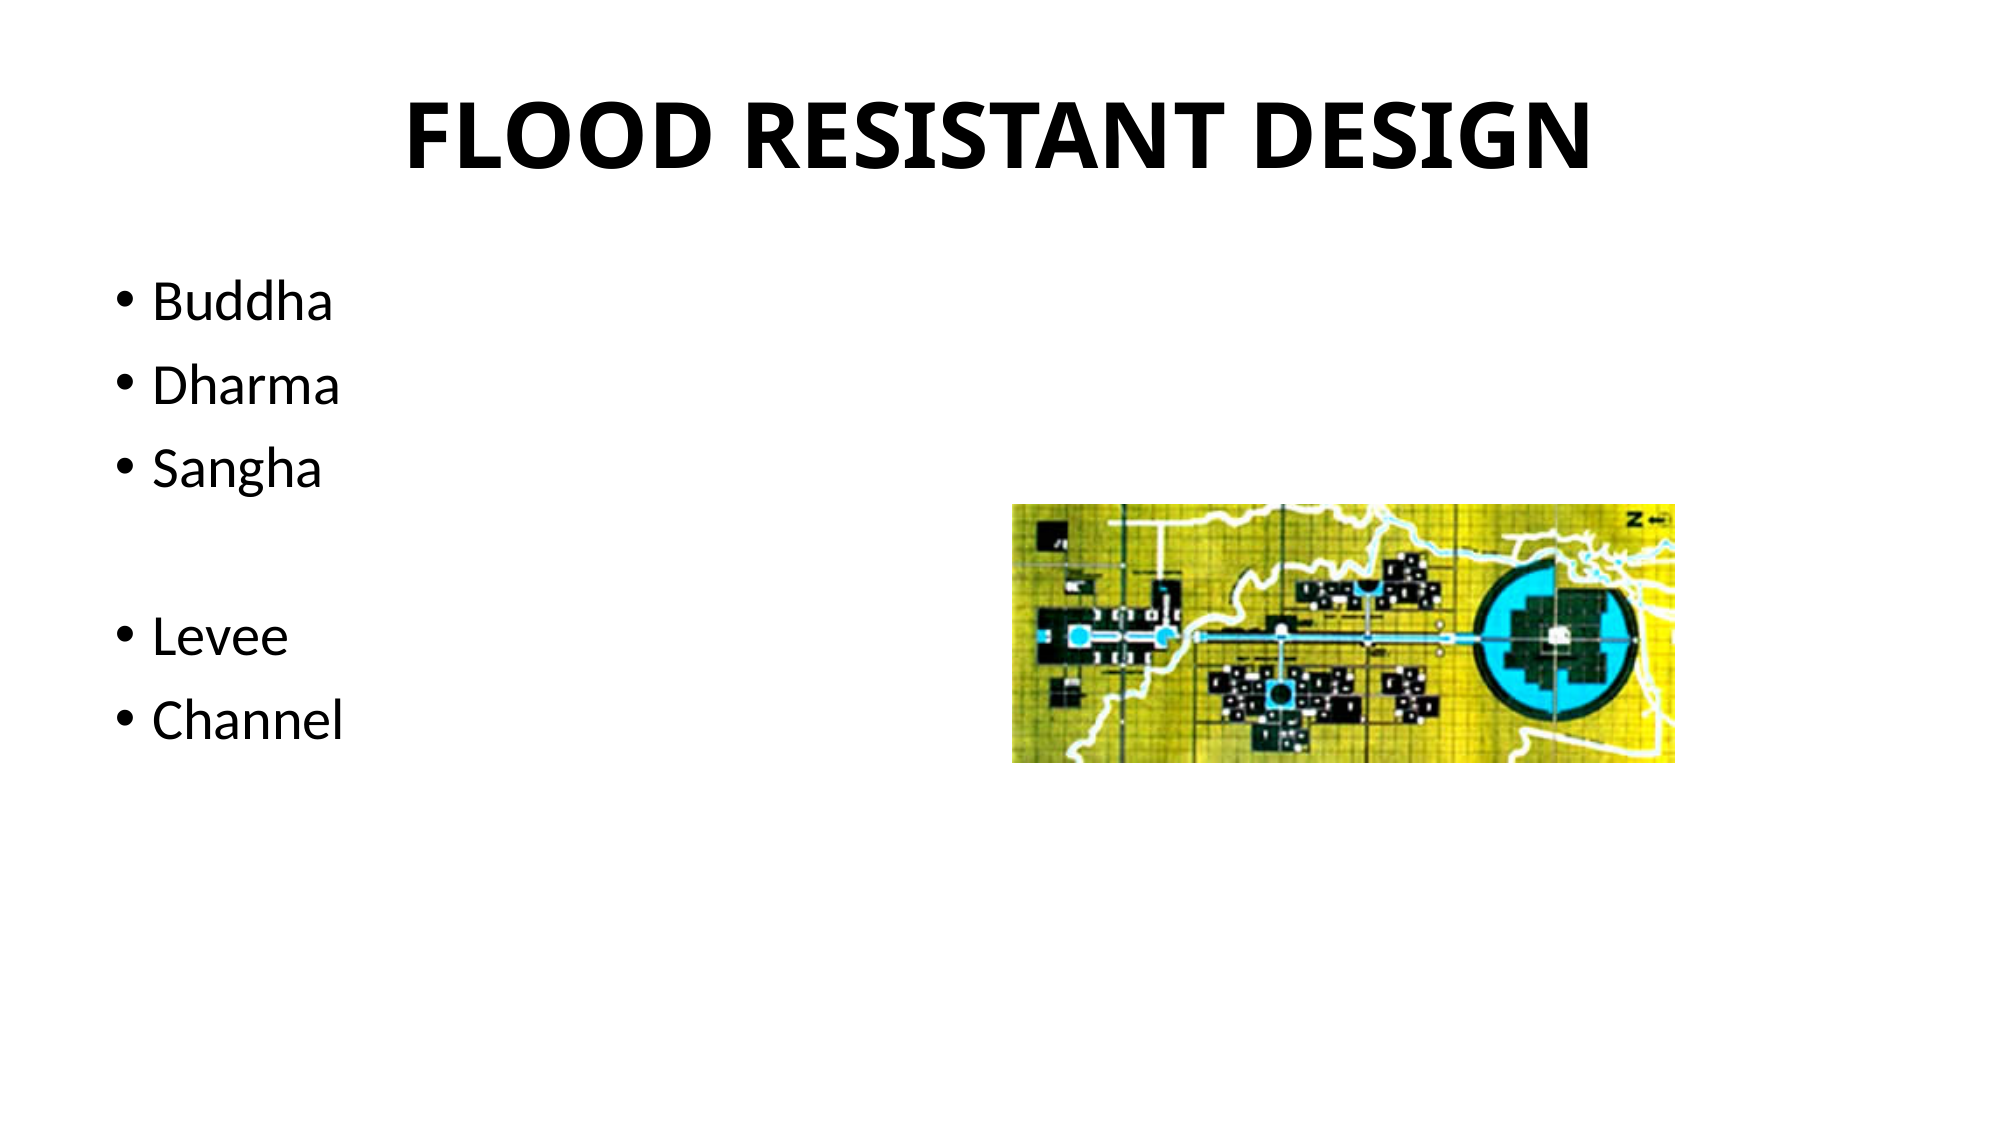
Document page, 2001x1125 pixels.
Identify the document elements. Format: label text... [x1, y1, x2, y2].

list Buddha Dharma Sangha Levee Channel [99, 262, 984, 1005]
title FLOOD RESISTANT DESIGN [99, 45, 1900, 233]
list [1012, 504, 1675, 764]
